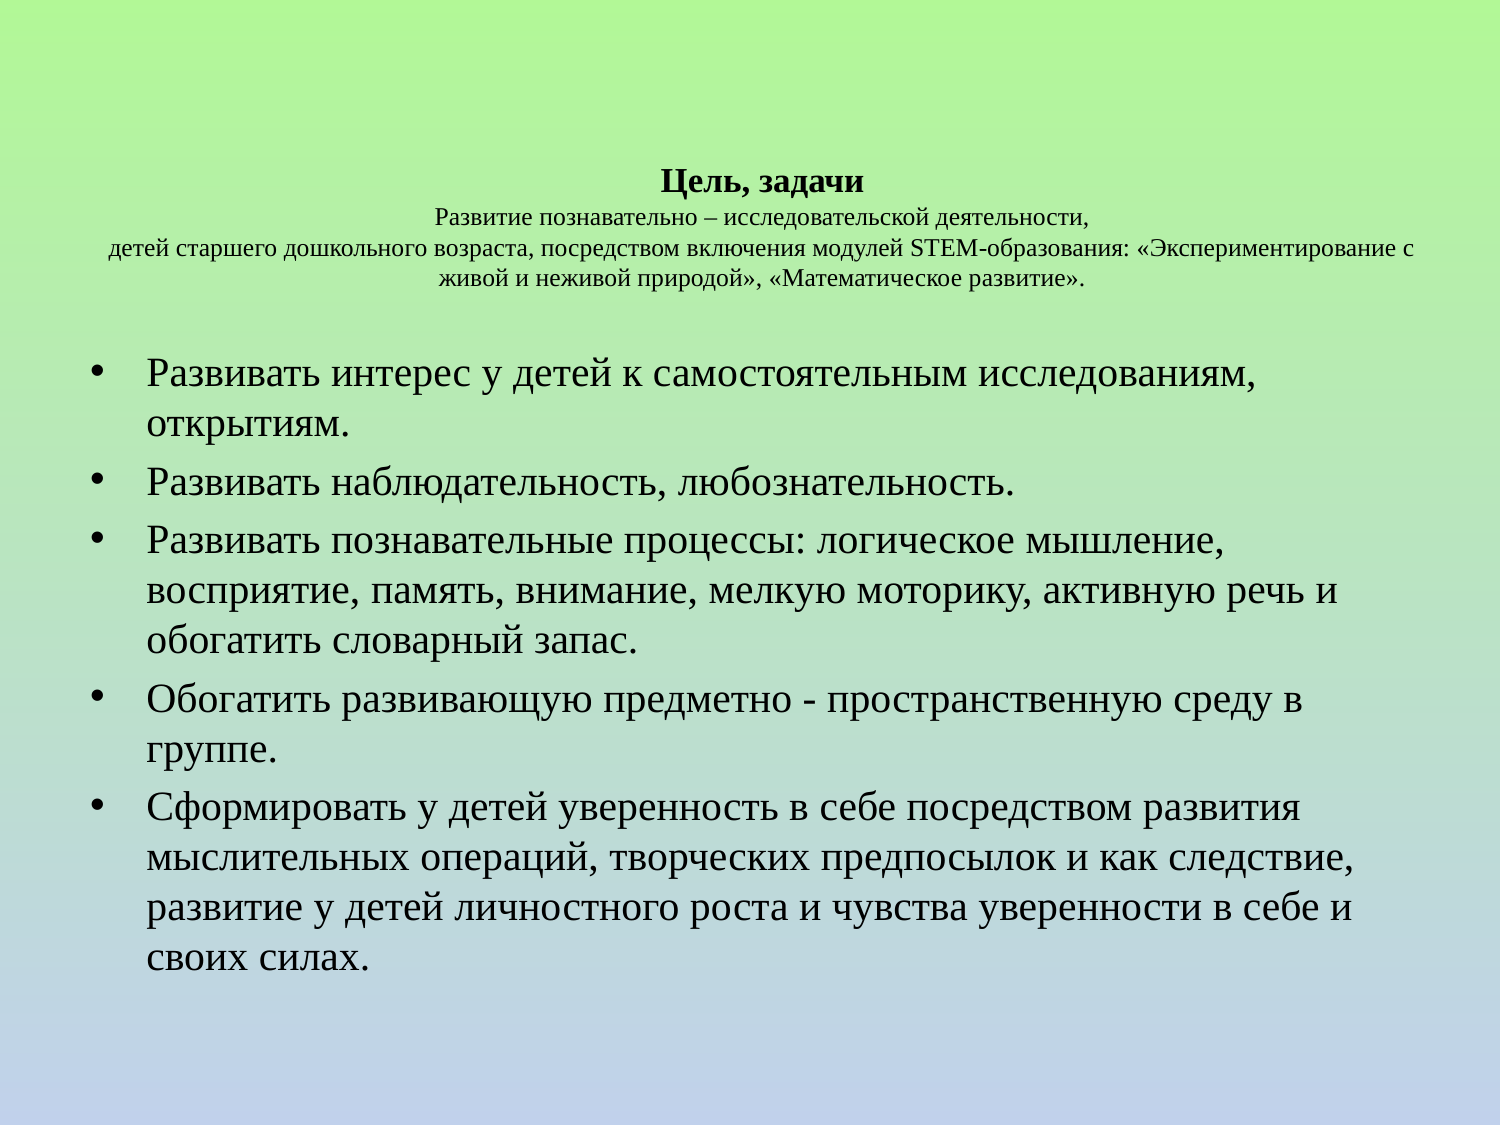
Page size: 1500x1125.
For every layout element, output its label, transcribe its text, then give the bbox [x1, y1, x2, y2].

title Цель, задачи Развитие познавательно – исследовательской деятельности, детей старшего дошкольного возраста, посредством включения модулей STEM-образования: «Экспериментирование с живой и неживой природой», «Математическое развитие». [87, 149, 1438, 338]
list Развивать интерес у детей к самостоятельным исследованиям, открытиям. Развивать наблюдательность, любознательность. Развивать познавательные процессы: логическое мышление, восприятие, память, внимание, мелкую моторику, активную речь и обогатить словарный запас. Обогатить развивающую предметно - пространственную среду в группе. Сформировать у детей уверенность в себе посредством развития мыслительных операций, творческих предпосылок и как следствие, развитие у детей личностного роста и чувства уверенности в себе и своих силах. [75, 337, 1425, 1080]
